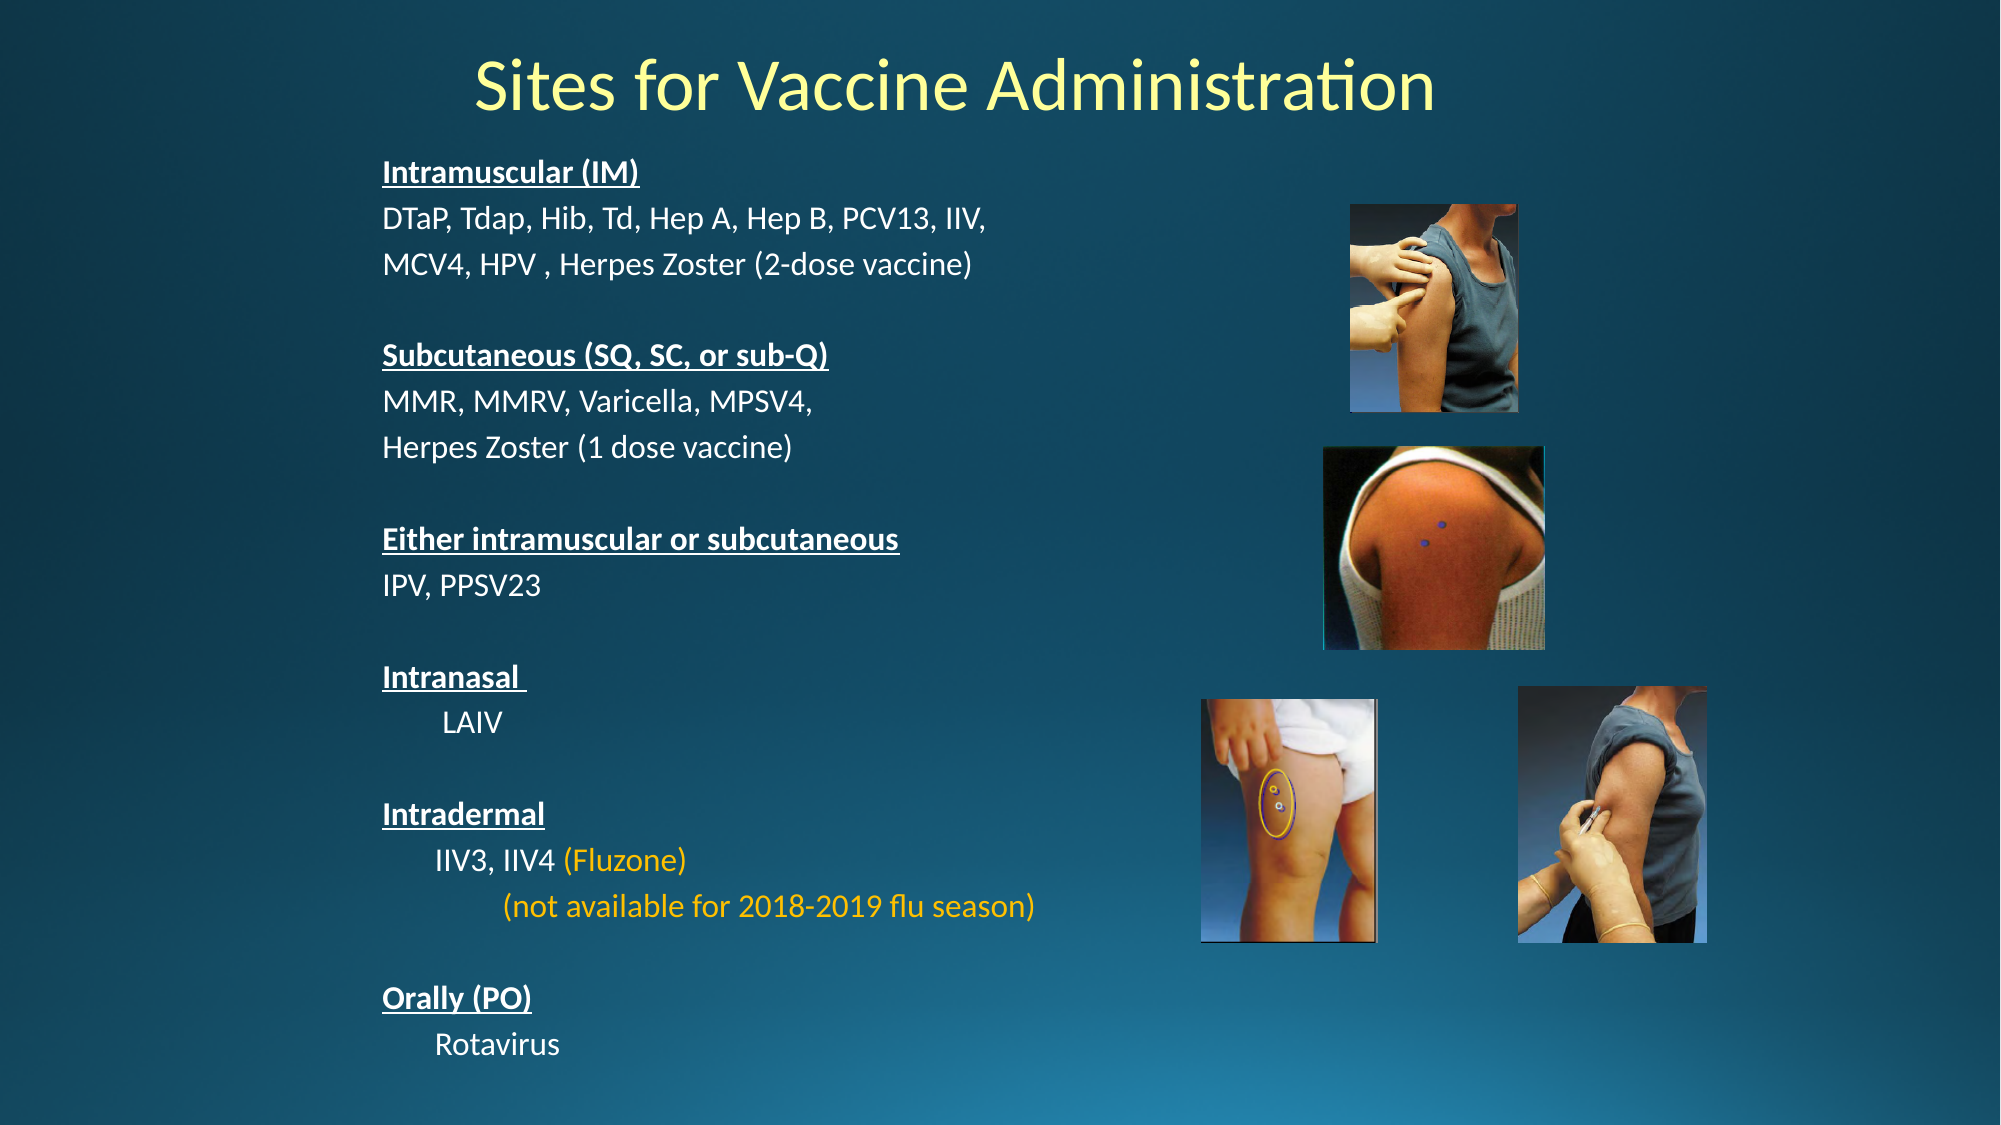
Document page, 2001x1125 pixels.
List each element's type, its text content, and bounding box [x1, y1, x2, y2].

text_box Sites for Vaccine Administration [375, 28, 1538, 133]
picture [0, 0, 2001, 1125]
text_box Intramuscular (IM) DTaP, Tdap, Hib, Td, Hep A, Hep B, PCV13, IIV, MCV4, HPV , Herpes Zoster (2-dose vaccine) Subcutaneous (SQ, SC, or sub-Q) MMR, MMRV, Varicella, MPSV4, Herpes Zoster (1 dose vaccine) Either intramuscular or subcutaneous IPV, PPSV23 Intranasal LAIV Intradermal IIV3, IIV4 (Fluzone) (not available for 2018-2019 flu season) Orally (PO) Rotavirus [367, 136, 1061, 1070]
